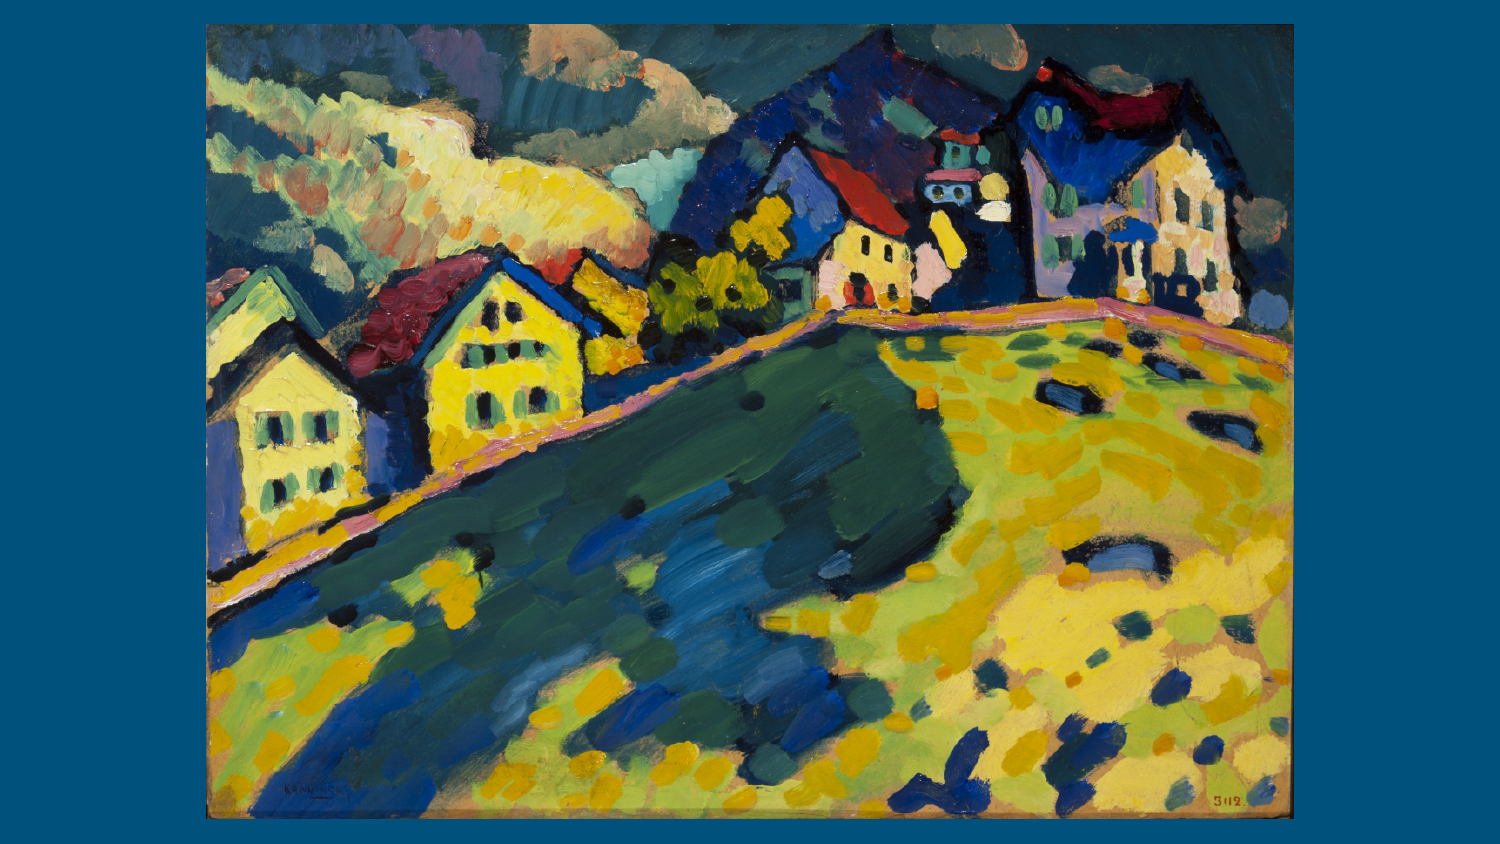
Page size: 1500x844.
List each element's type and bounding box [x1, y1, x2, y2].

picture [207, 25, 1293, 818]
